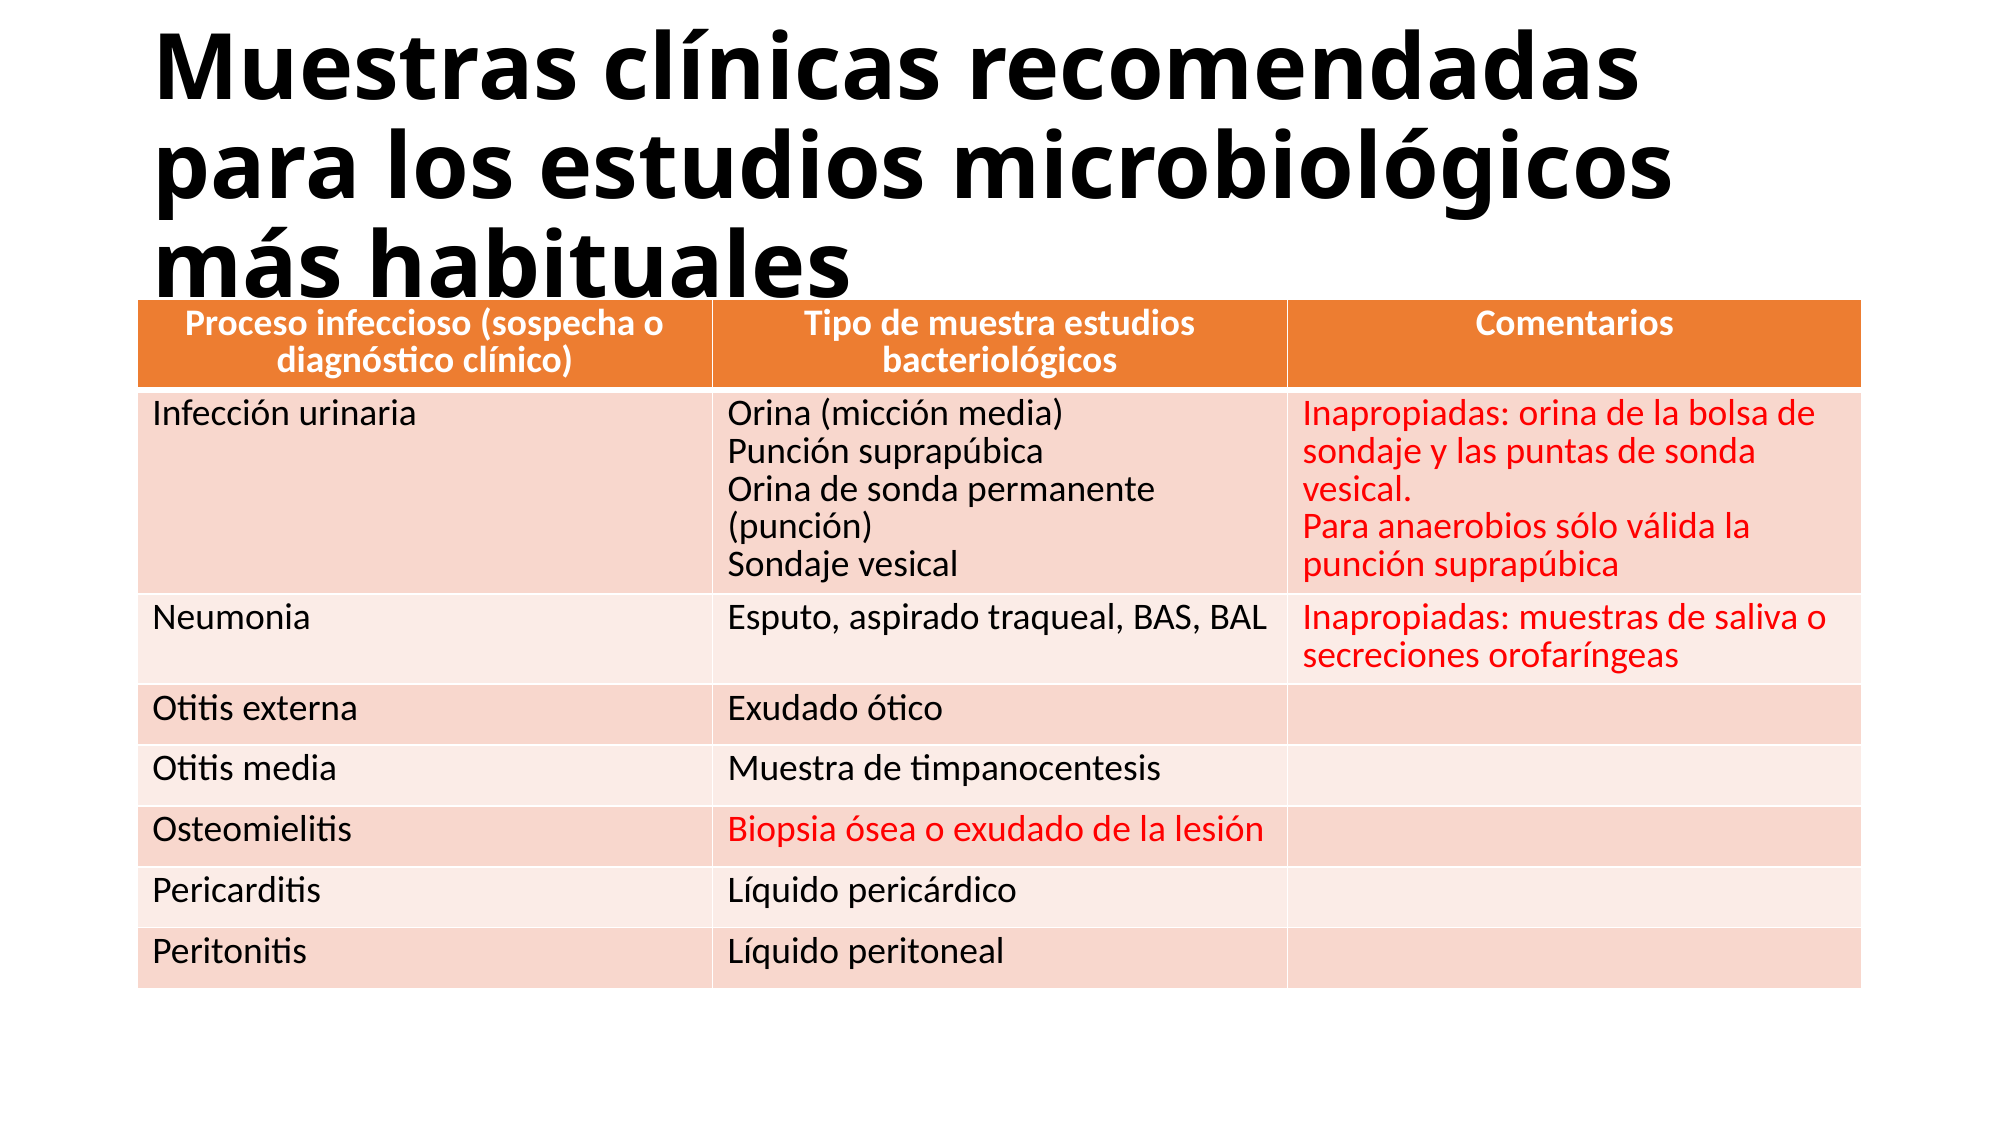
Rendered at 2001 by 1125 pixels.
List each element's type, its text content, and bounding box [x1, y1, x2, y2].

table_header Tipo de muestra estudios bacteriológicos [713, 300, 1287, 387]
table_cell Líquido peritoneal [713, 928, 1287, 988]
table_cell [1288, 685, 1861, 744]
table_header Proceso infeccioso (sospecha o diagnóstico clínico) [138, 300, 712, 387]
table_cell Inapropiadas: muestras de saliva o secreciones orofaríngeas [1288, 595, 1861, 683]
table_cell Biopsia ósea o exudado de la lesión [713, 807, 1287, 866]
table_cell Esputo, aspirado traqueal, BAS, BAL [713, 595, 1287, 683]
table_cell Líquido pericárdico [713, 868, 1287, 927]
table_cell Otitis media [138, 746, 712, 805]
table_cell [1288, 746, 1861, 805]
title Muestras clínicas recomendadas para los estudios microbiológicos más habituales [137, 59, 1863, 278]
table_cell Exudado ótico [713, 685, 1287, 744]
table_cell Orina (micción media) Punción suprapúbica Orina de sonda permanente (punción) Sondaje vesical [713, 393, 1287, 593]
table_cell Osteomielitis [138, 807, 712, 866]
table_cell Pericarditis [138, 868, 712, 927]
table_cell [1288, 807, 1861, 866]
table_cell [1288, 868, 1861, 927]
table_cell Peritonitis [138, 928, 712, 988]
table_cell Inapropiadas: orina de la bolsa de sondaje y las puntas de sonda vesical. Para anaerobios sólo válida la punción suprapúbica [1288, 393, 1861, 593]
table_cell [1288, 928, 1861, 988]
table_header Comentarios [1288, 300, 1861, 387]
table_cell Otitis externa [138, 685, 712, 744]
table_cell Neumonia [138, 595, 712, 683]
table_cell Infección urinaria [138, 393, 712, 593]
table_cell Muestra de timpanocentesis [713, 746, 1287, 805]
